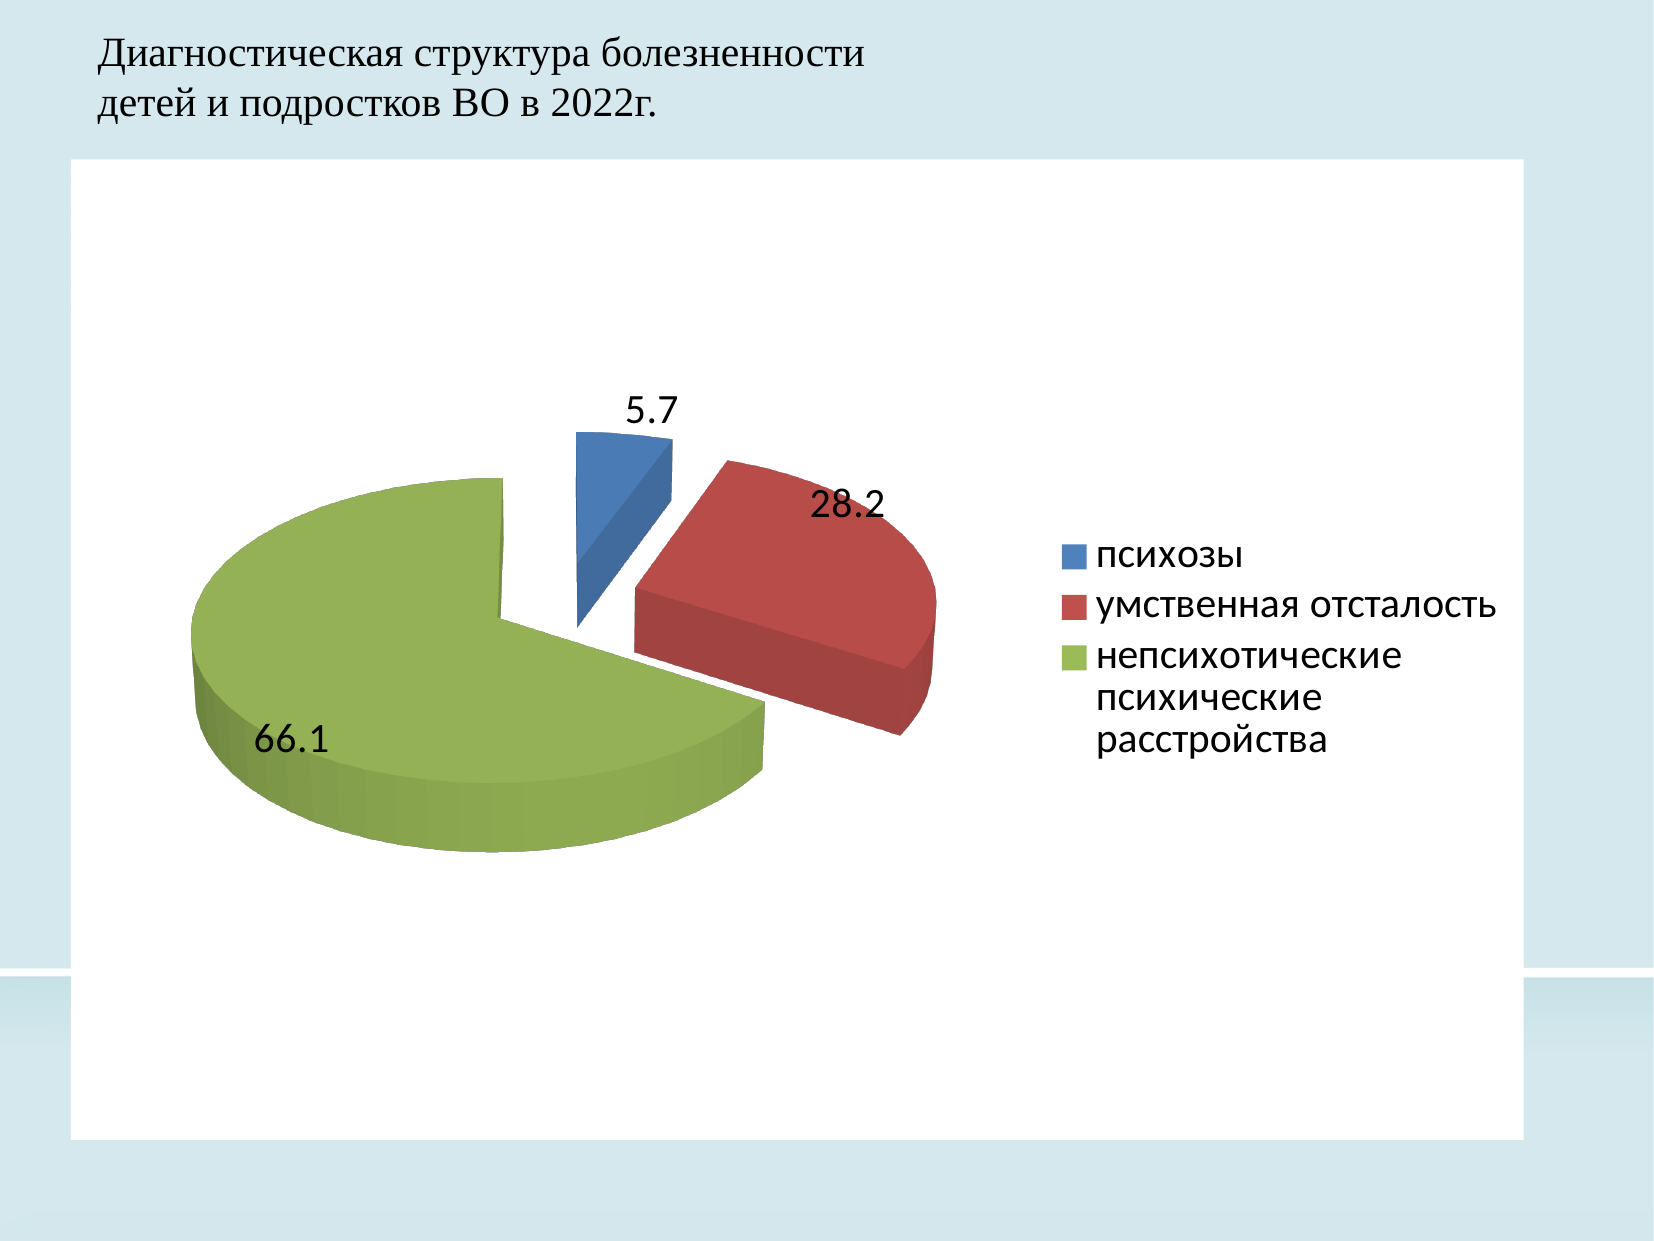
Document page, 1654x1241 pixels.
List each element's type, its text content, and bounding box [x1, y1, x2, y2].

chart [70, 159, 1524, 1140]
text_box Диагностическая структура болезненности детей и подростков ВО в 2022г. [82, 17, 1571, 178]
